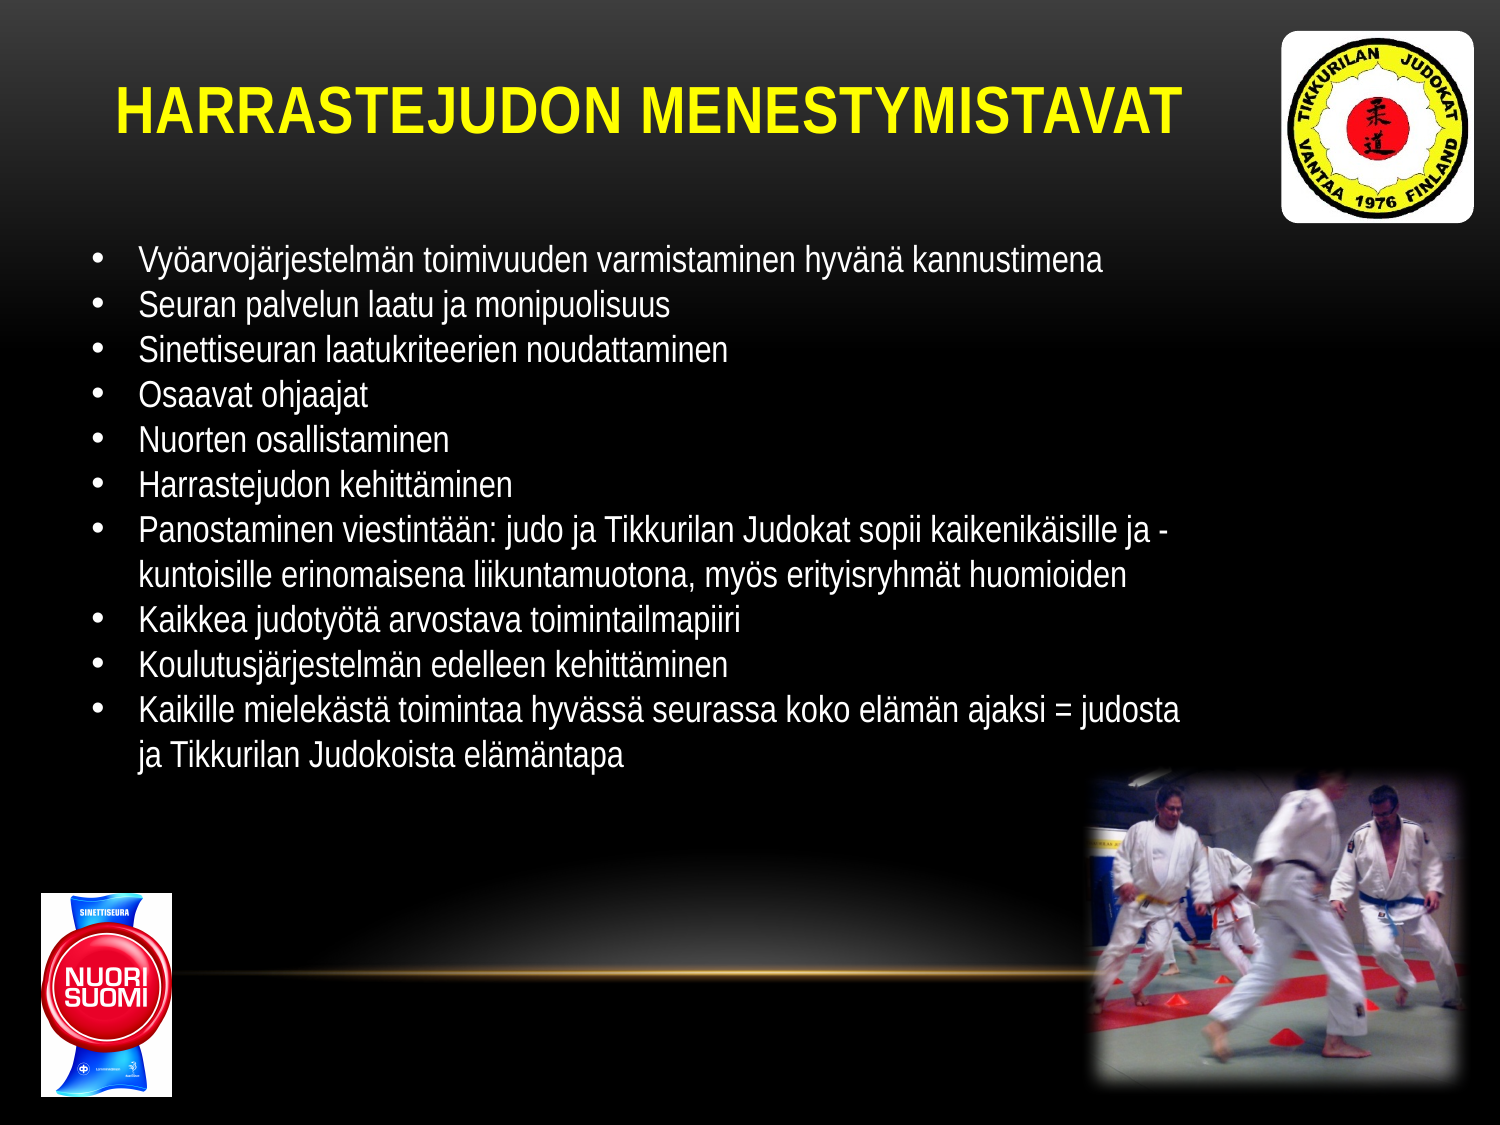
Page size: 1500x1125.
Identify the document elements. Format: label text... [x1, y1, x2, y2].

text_box Vyöarvojärjestelmän toimivuuden varmistaminen hyvänä kannustimena Seuran palvelun laatu ja monipuolisuus Sinettiseuran laatukriteerien noudattaminen Osaavat ohjaajat Nuorten osallistaminen Harrastejudon kehittäminen Panostaminen viestintään: judo ja Tikkurilan Judokat sopii kaikenikäisille ja -kuntoisille erinomaisena liikuntamuotona, myös erityisryhmät huomioiden Kaikkea judotyötä arvostava toimintailmapiiri Koulutusjärjestelmän edelleen kehittäminen Kaikille mielekästä toimintaa hyvässä seurassa koko elämän ajaksi = judosta ja Tikkurilan Judokoista elämäntapa [76, 227, 1211, 783]
picture [0, 0, 1500, 1125]
title Harrastejudon menestymistavat [100, 137, 1401, 325]
